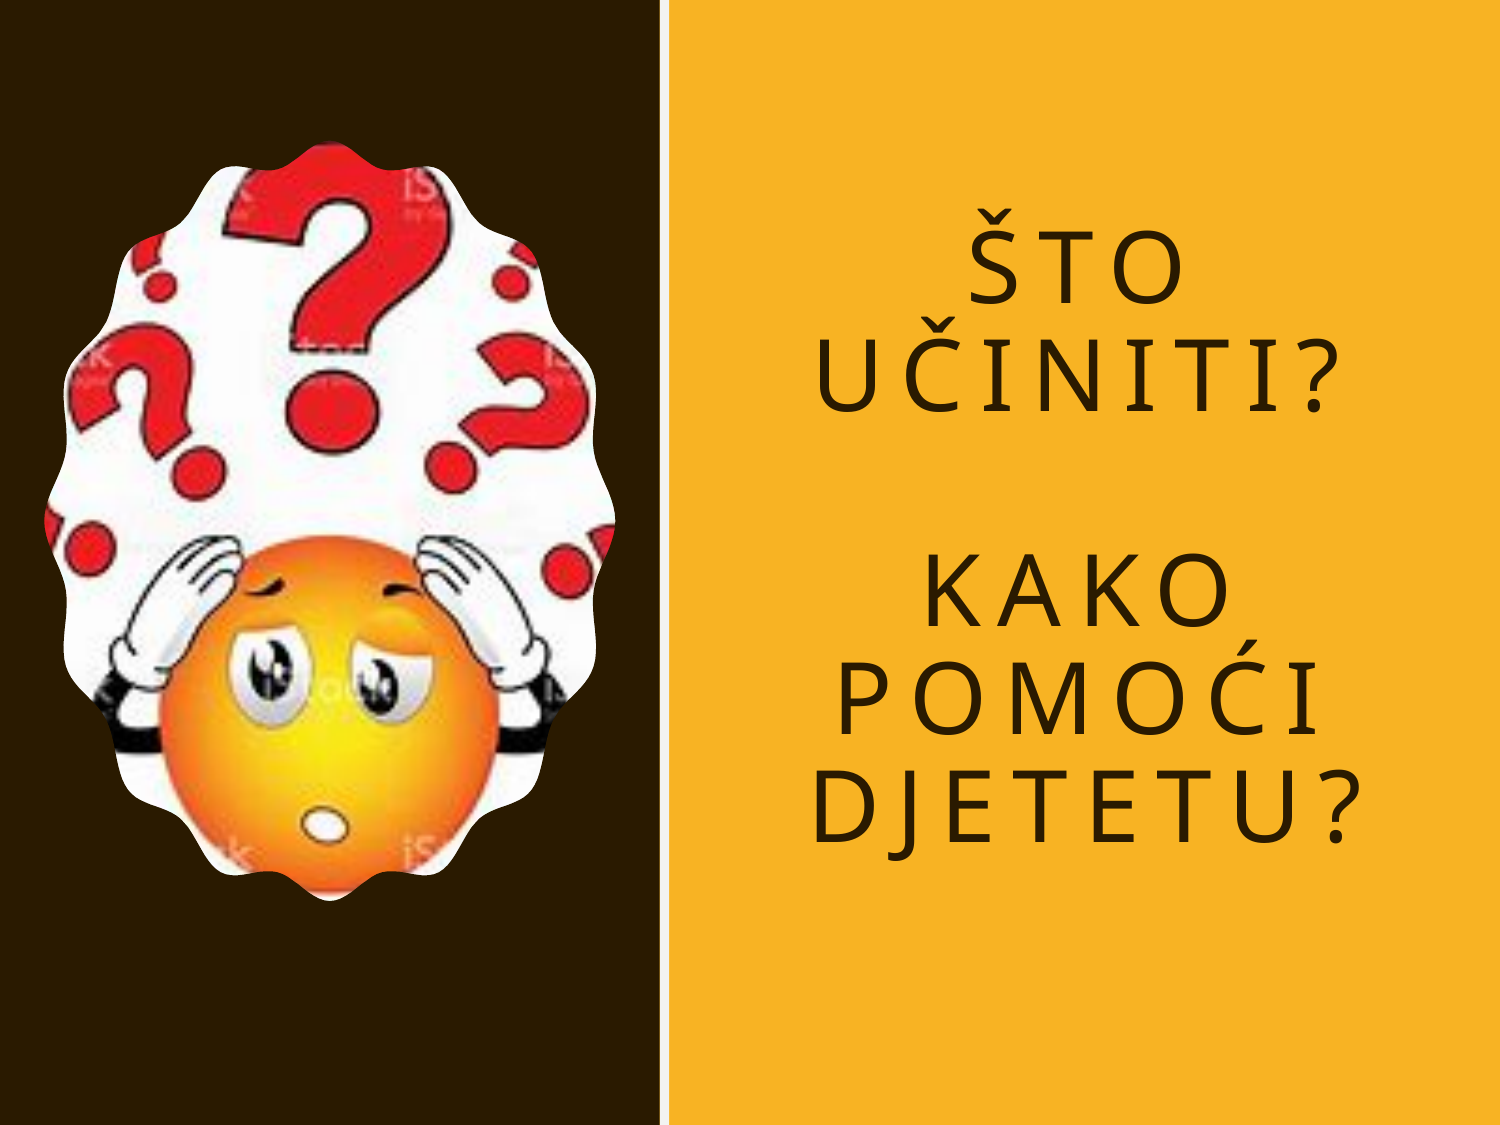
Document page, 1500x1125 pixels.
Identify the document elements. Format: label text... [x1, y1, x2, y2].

title Što učiniti? Kako pomoći djetetu? [713, 180, 1456, 902]
text_box [0, 0, 660, 1125]
text_box [670, 0, 1500, 1125]
text_box [660, 0, 670, 1125]
picture [25, 124, 641, 931]
